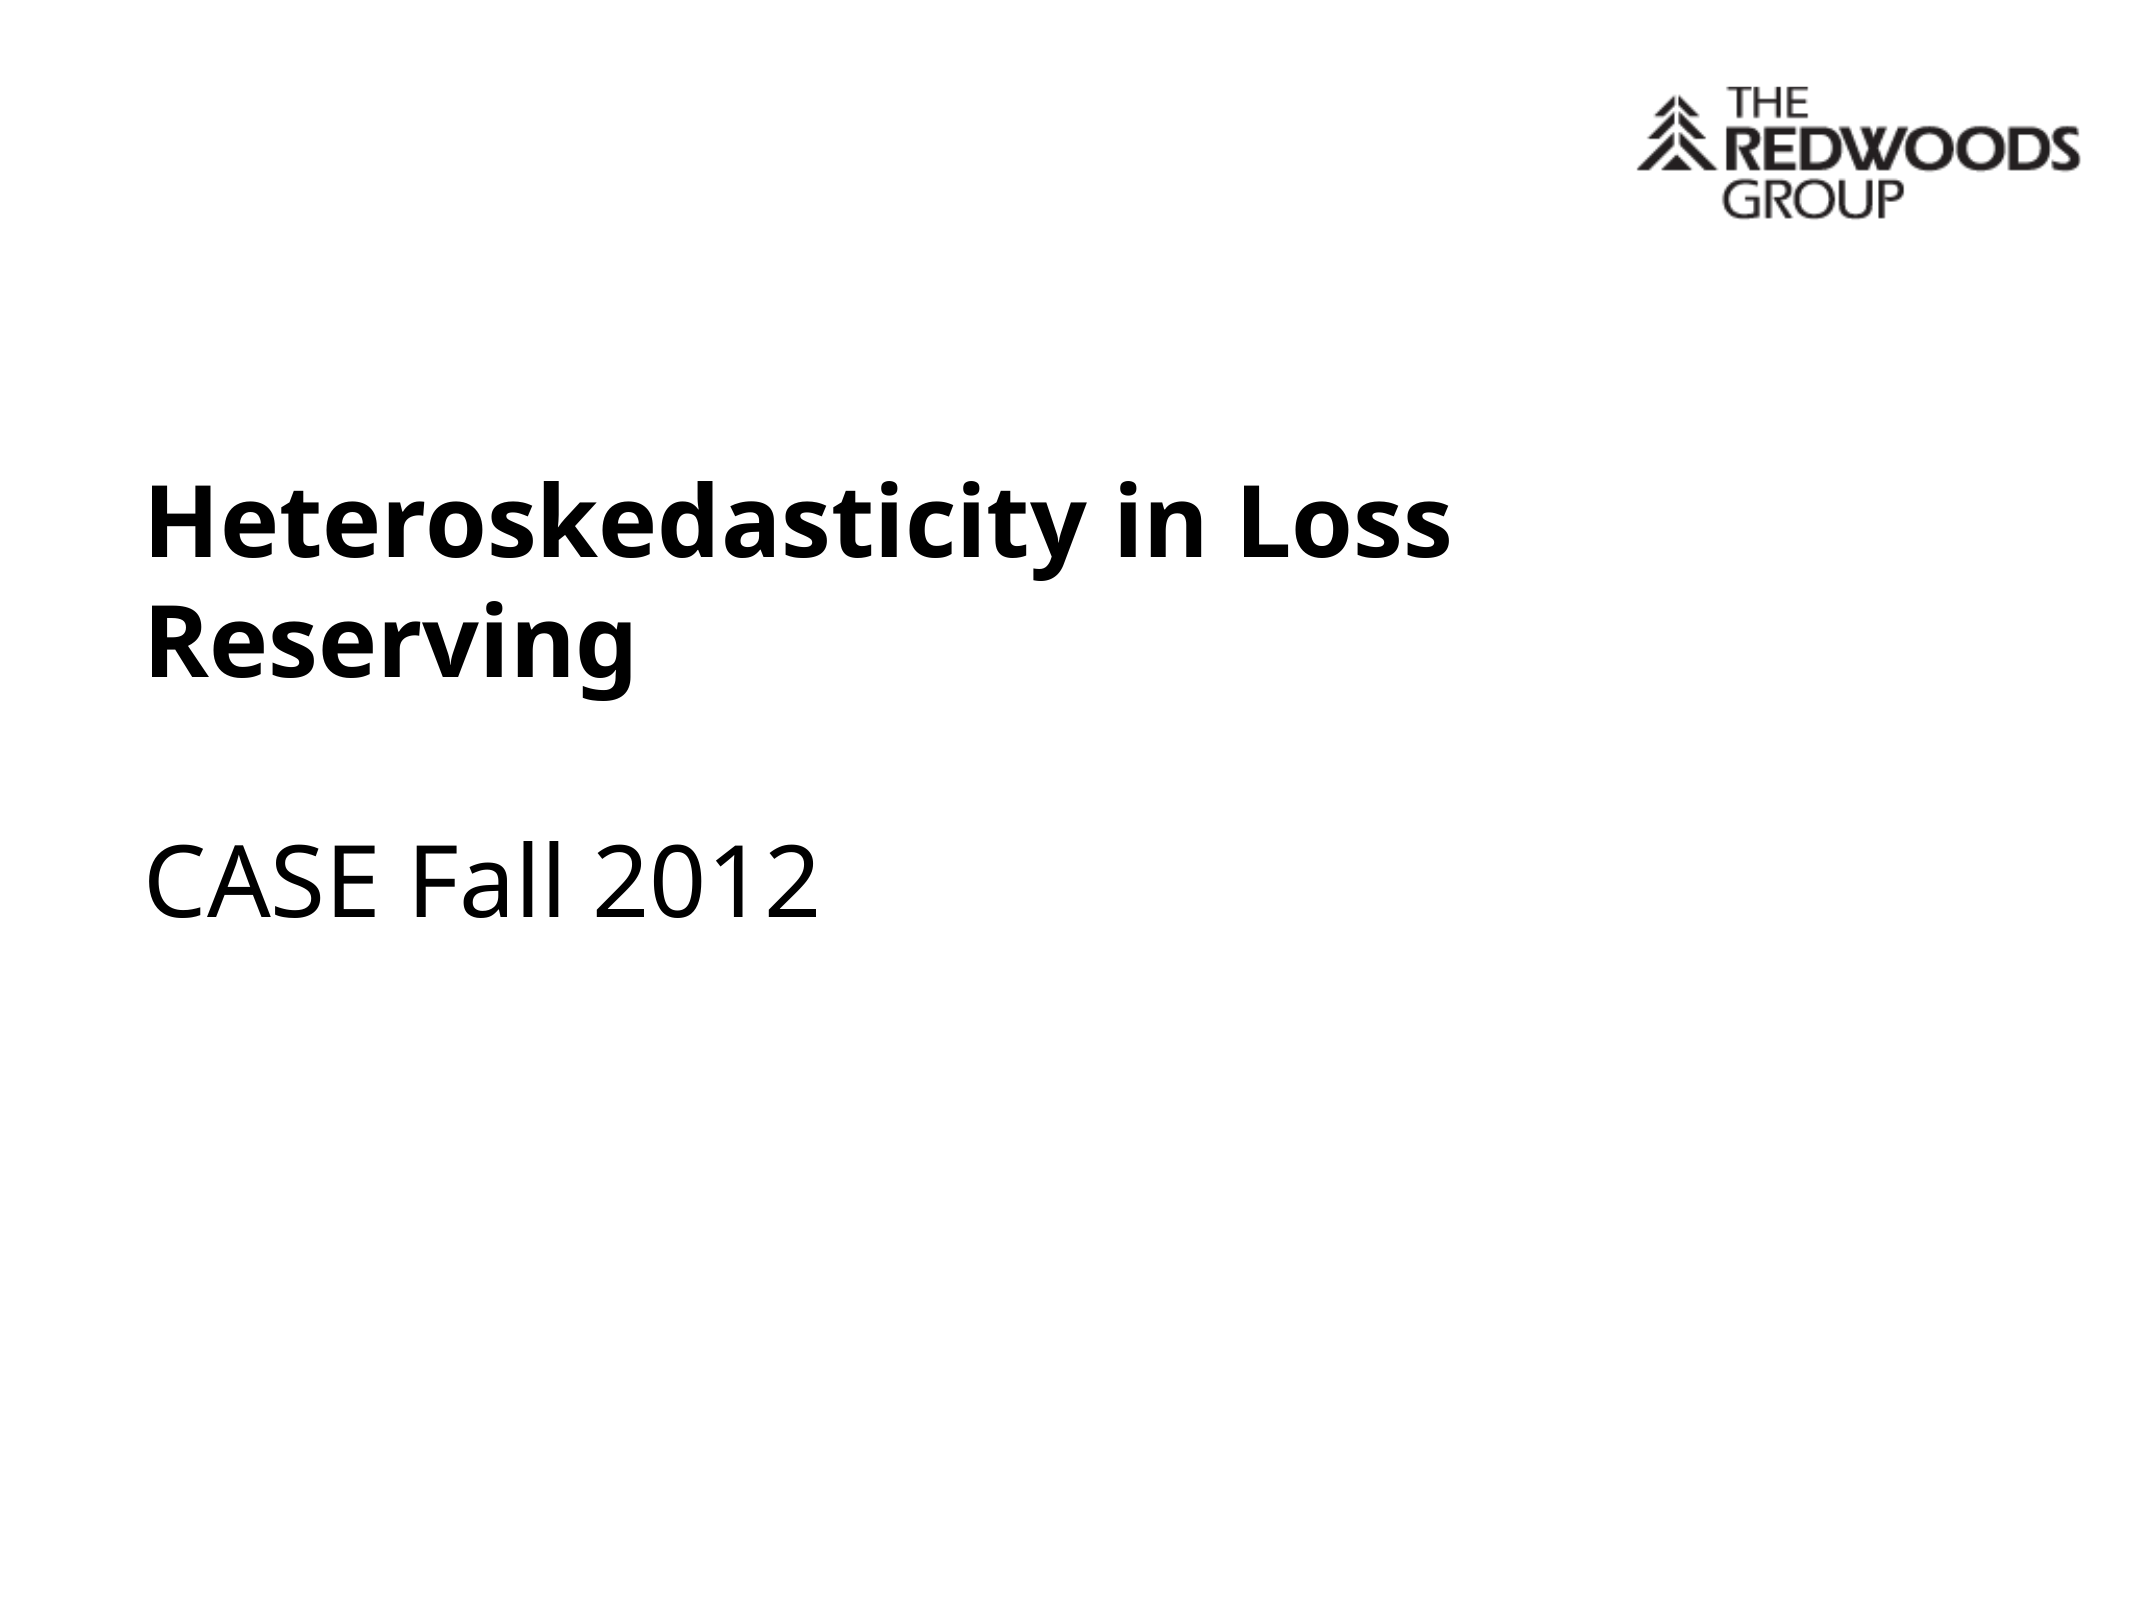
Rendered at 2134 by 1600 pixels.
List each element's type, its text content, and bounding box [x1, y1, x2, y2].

picture [1629, 37, 2098, 275]
text_box Heteroskedasticity in Loss Reserving CASE Fall 2012 [129, 449, 1830, 945]
